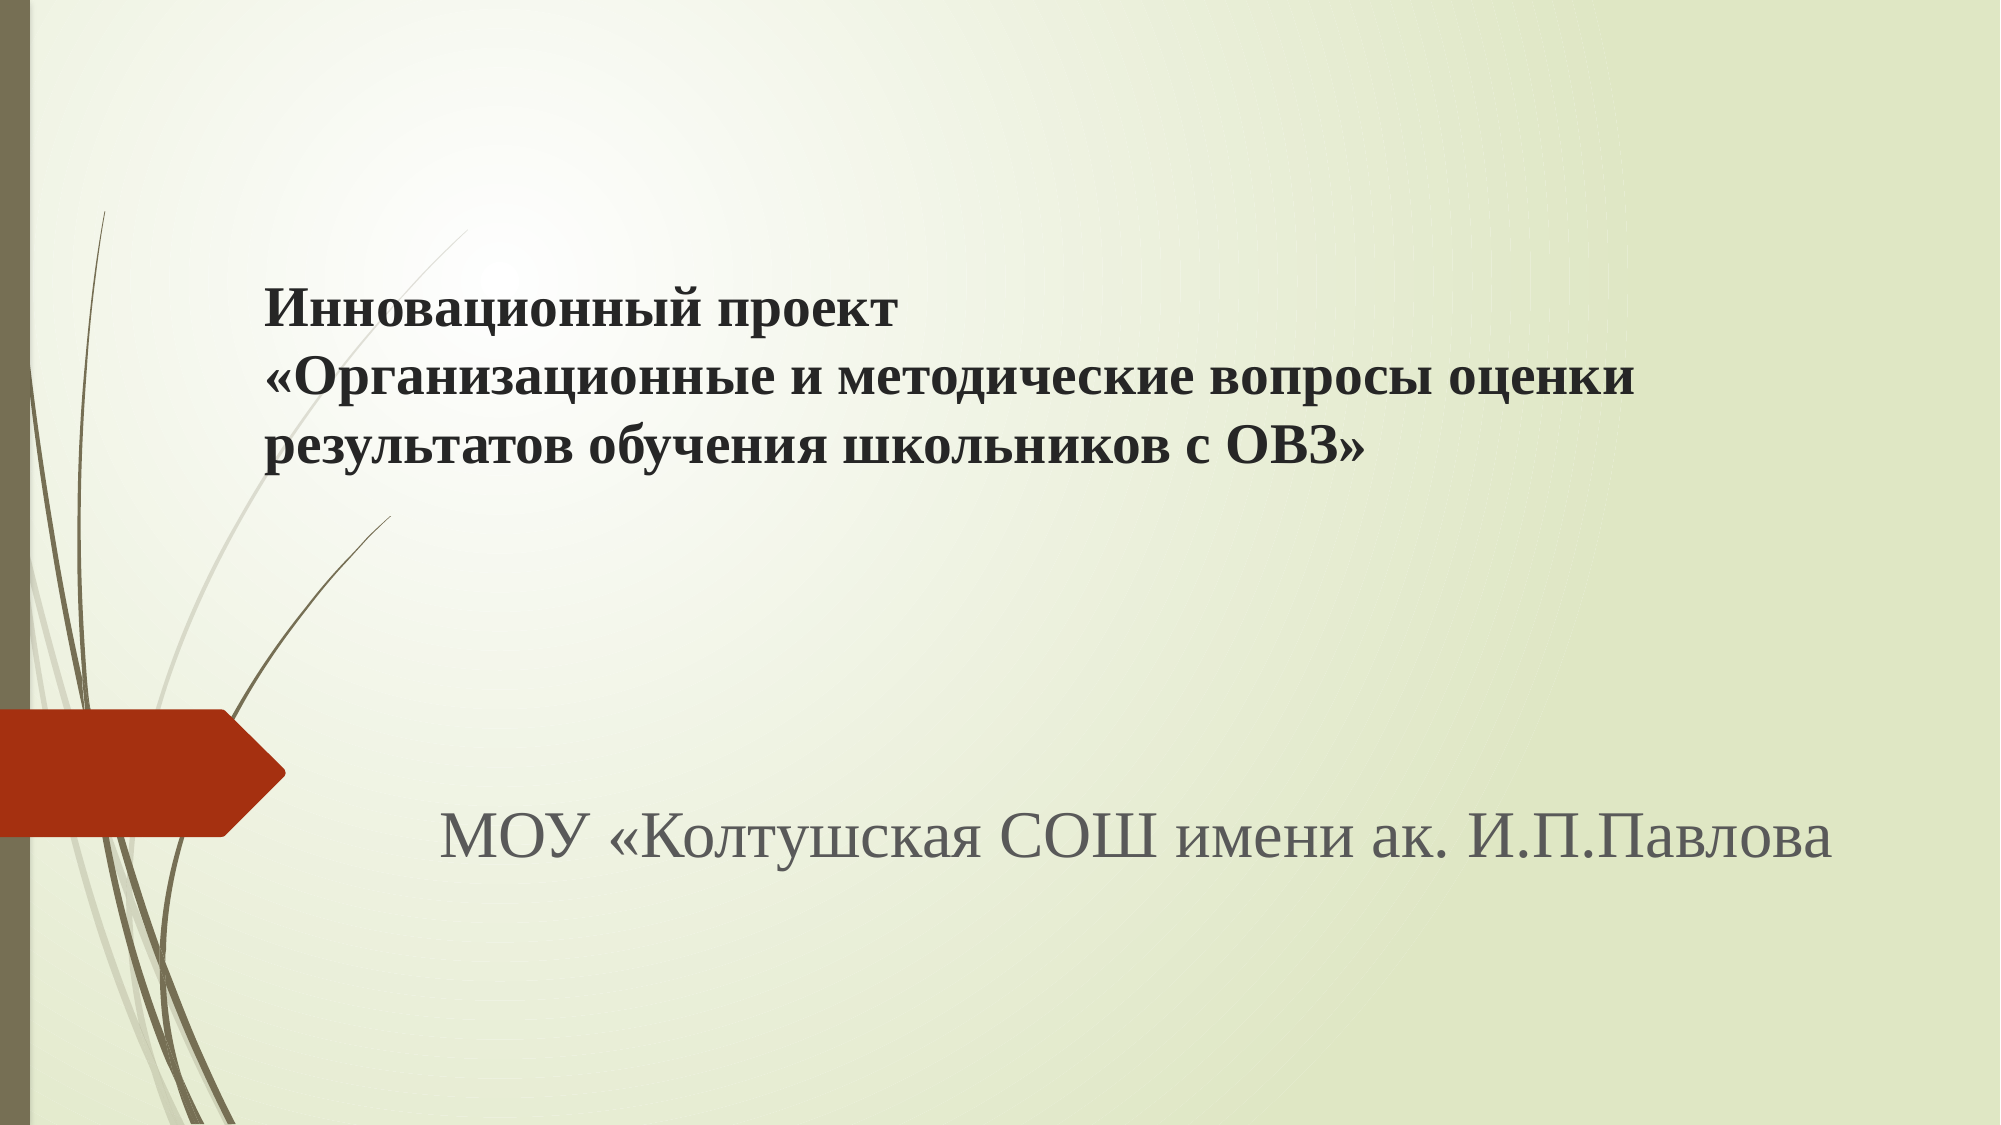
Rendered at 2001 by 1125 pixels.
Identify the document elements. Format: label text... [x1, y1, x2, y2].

subtitle МОУ «Колтушская СОШ имени ак. И.П.Павлова [424, 783, 1888, 969]
title Инновационный проект «Организационные и методические вопросы оценки результатов обучения школьников с ОВЗ» [249, 97, 1750, 576]
